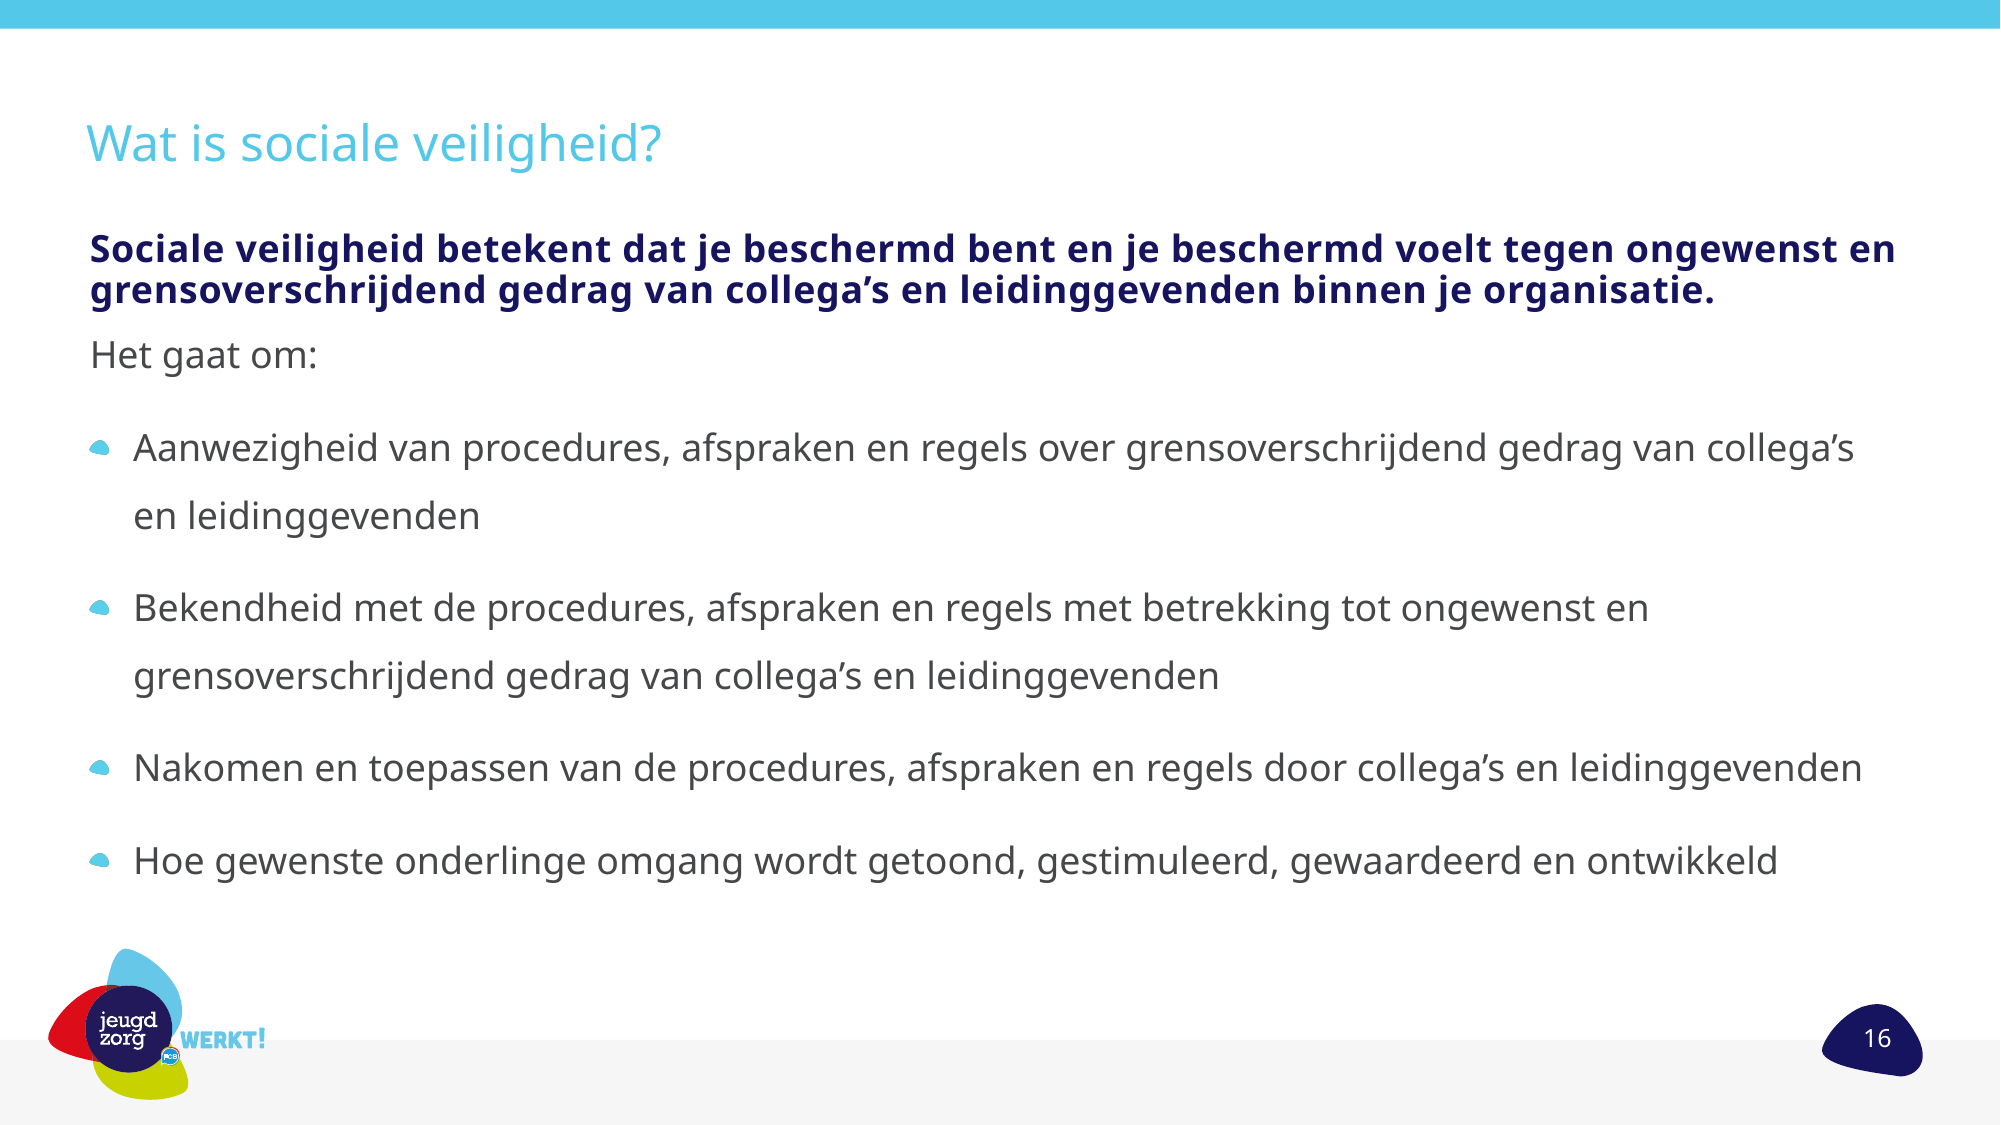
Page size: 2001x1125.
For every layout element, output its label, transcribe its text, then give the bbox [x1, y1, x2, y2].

title Wat is sociale veiligheid? [86, 84, 1912, 206]
picture [89, 846, 125, 873]
list Sociale veiligheid betekent dat je beschermd bent en je beschermd voelt tegen ongewenst en grensoverschrijdend gedrag van collega’s en leidinggevenden binnen je organisatie. Het gaat om: Aanwezigheid van procedures, afspraken en regels over grensoverschrijdend gedrag van collega’s en leidinggevenden Bekendheid met de procedures, afspraken en regels met betrekking tot ongewenst en grensoverschrijdend gedrag van collega’s en leidinggevenden Nakomen en toepassen van de procedures, afspraken en regels door collega’s en leidinggevenden Hoe gewenste onderlinge omgang wordt getoond, gestimuleerd, gewaardeerd en ontwikkeld [89, 230, 1911, 895]
picture [89, 593, 125, 621]
picture [89, 753, 125, 781]
slide_number 16 [1841, 1008, 1914, 1071]
picture [89, 433, 125, 461]
